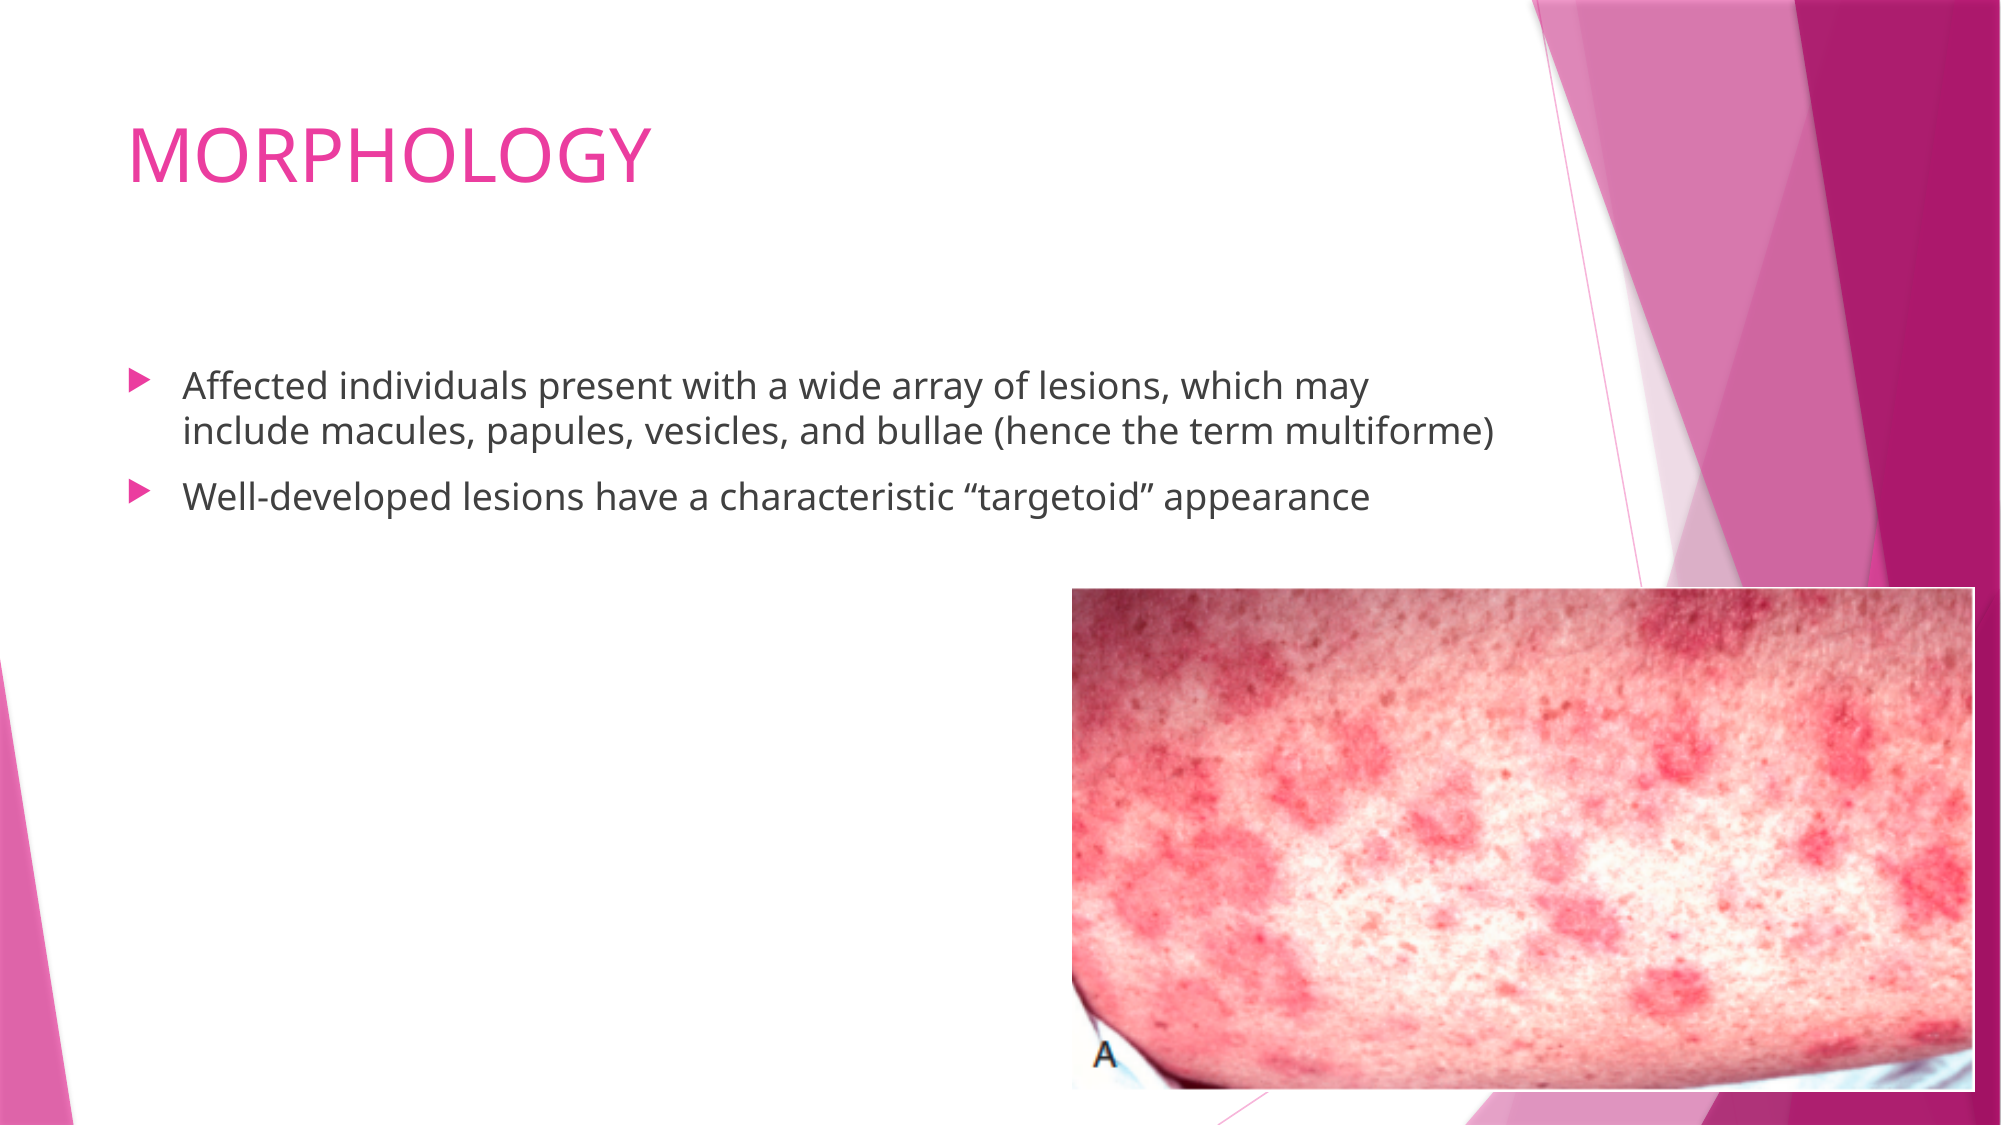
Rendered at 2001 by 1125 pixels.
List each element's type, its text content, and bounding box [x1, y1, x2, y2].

picture [1072, 586, 1975, 1092]
title MORPHOLOGY [111, 99, 1522, 317]
list Affected individuals present with a wide array of lesions, which may include macules, papules, vesicles, and bullae (hence the term multiforme) Well-developed lesions have a characteristic “targetoid” appearance [111, 354, 1522, 992]
